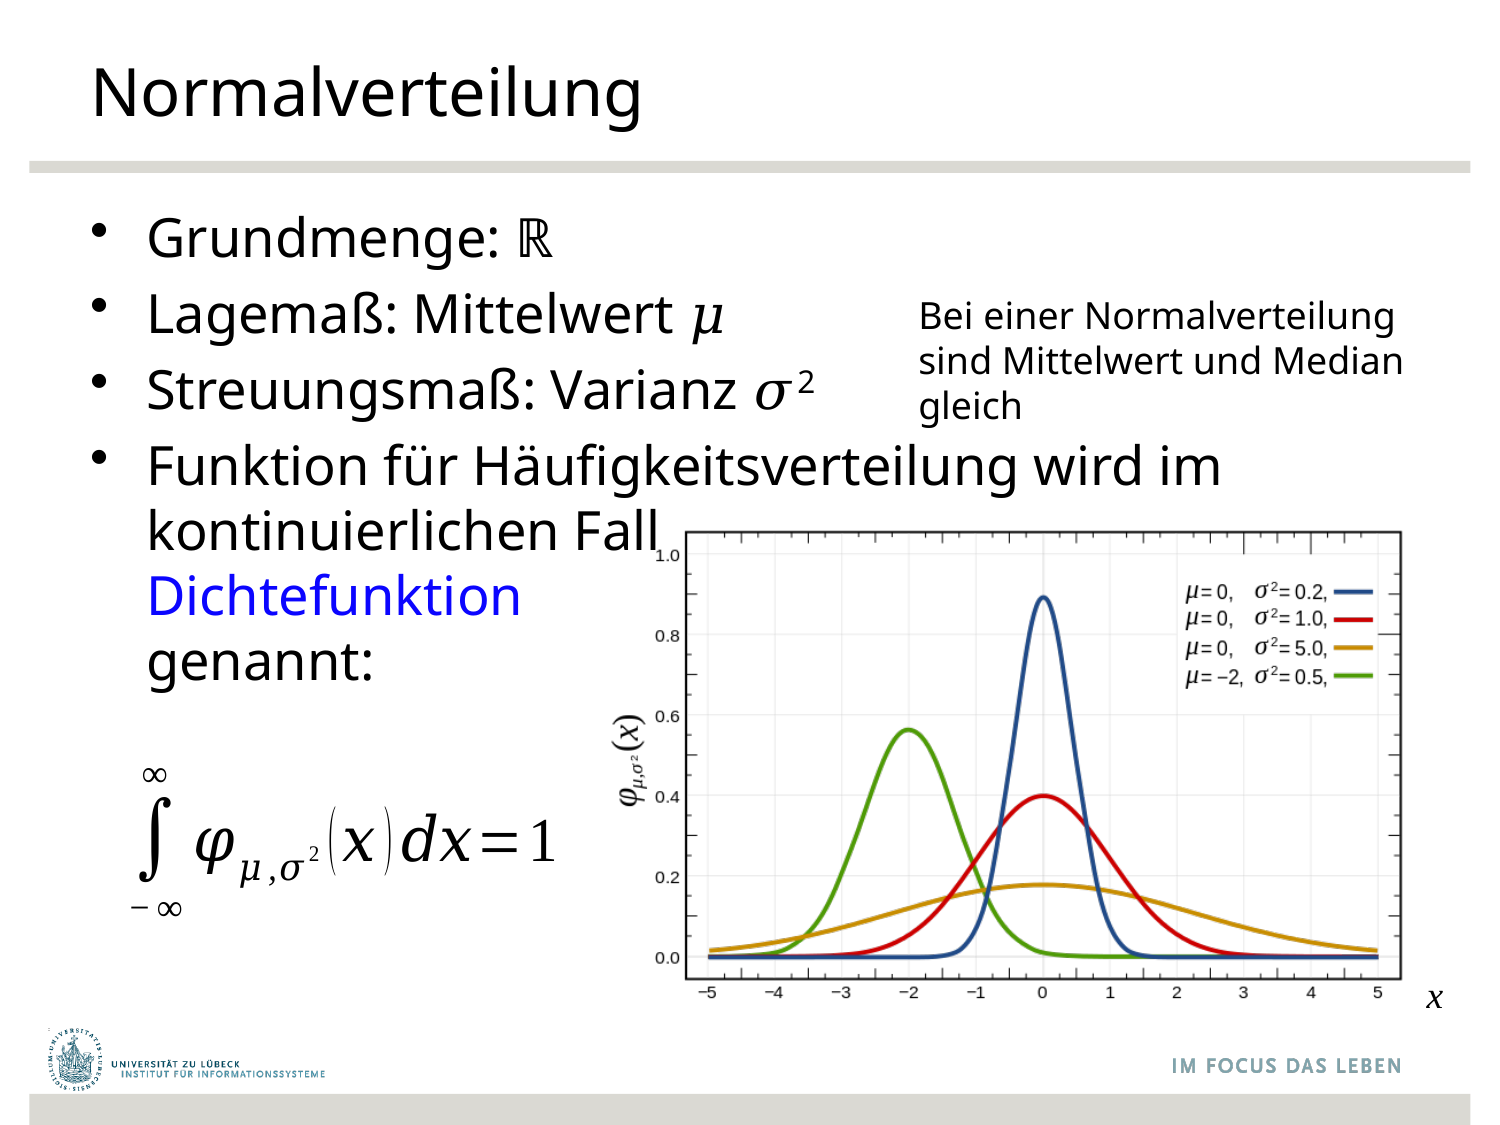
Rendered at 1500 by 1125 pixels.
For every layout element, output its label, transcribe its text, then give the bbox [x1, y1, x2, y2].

picture [1173, 1058, 1400, 1073]
text_box x [1417, 964, 1459, 1024]
text_box Bei einer Normalverteilung sind Mittelwert und Median gleich [903, 284, 1459, 435]
picture [608, 521, 1412, 1036]
title Normalverteilung [75, 42, 1425, 129]
list Grundmenge: ℝ Lagemaß: Mittelwert 𝜇 Streuungsmaß: Varianz 𝜎2 Funktion für Häufigkeitsverteilung wird im kontinuierlichen Fall Dichtefunktion genannt: [75, 196, 1425, 1035]
